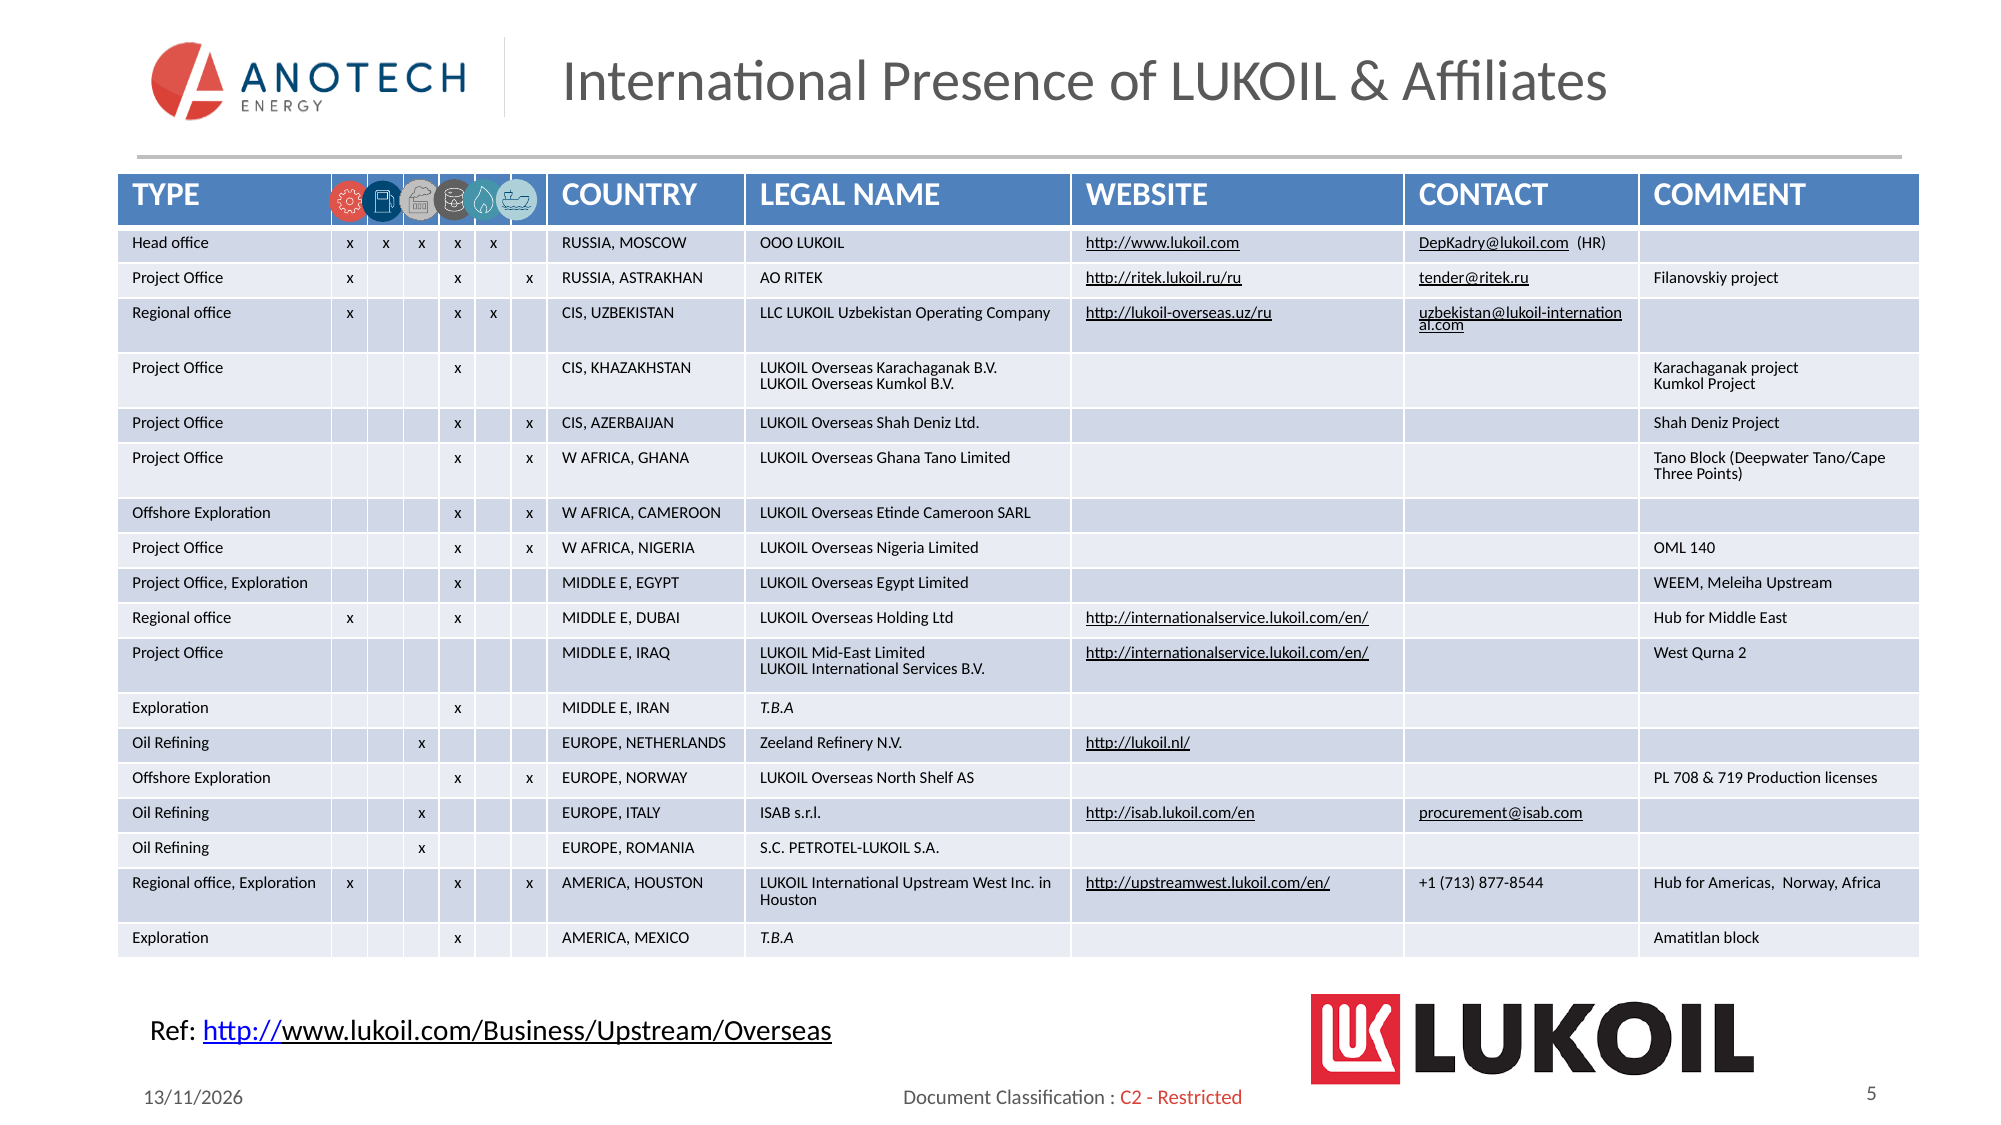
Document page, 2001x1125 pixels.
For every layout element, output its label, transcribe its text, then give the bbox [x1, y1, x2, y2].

table_cell http://internationalservice.lukoil.com/en/ [1072, 639, 1403, 692]
table_cell x [440, 264, 474, 297]
table_cell x [332, 231, 367, 262]
table_cell x [404, 834, 438, 867]
table_cell [440, 799, 474, 832]
table_cell RUSSIA, MOSCOW [548, 231, 744, 262]
table_cell T.B.A [746, 694, 1070, 727]
table_cell [404, 639, 438, 692]
table_cell OML 140 [1640, 534, 1919, 567]
table_cell [332, 444, 367, 497]
table_cell EUROPE, ROMANIA [548, 834, 744, 867]
table_cell [368, 444, 403, 497]
table_cell x [368, 231, 403, 262]
table_cell [1405, 604, 1638, 637]
table_cell Exploration [118, 924, 331, 957]
table_cell MIDDLE E, DUBAI [548, 604, 744, 637]
table_cell Offshore Exploration [118, 499, 331, 532]
table_cell [476, 869, 510, 922]
table_cell [404, 299, 438, 352]
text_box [329, 179, 538, 222]
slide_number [137, 1054, 588, 1115]
table_cell PL 708 & 719 Production licenses [1640, 764, 1919, 797]
table_cell x [440, 231, 474, 262]
table_cell [368, 604, 403, 637]
table_cell LUKOIL Overseas North Shelf AS [746, 764, 1070, 797]
table_cell x [440, 604, 474, 637]
table_cell [368, 729, 403, 762]
table_cell [1072, 534, 1403, 567]
table_cell [1405, 534, 1638, 567]
table_cell [1072, 694, 1403, 727]
table_cell WEEM, Meleiha Upstream [1640, 569, 1919, 602]
table_cell Offshore Exploration [118, 764, 331, 797]
table_cell W AFRICA, GHANA [548, 444, 744, 497]
table_cell ISAB s.r.l. [746, 799, 1070, 832]
table_cell [476, 694, 510, 727]
table_cell [368, 534, 403, 567]
table_cell http://isab.lukoil.com/en [1072, 799, 1403, 832]
table_cell [1640, 834, 1919, 867]
table_cell [404, 604, 438, 637]
table_cell Amatitlan block [1640, 924, 1919, 957]
table_header COUNTRY [548, 174, 744, 225]
table_cell x [404, 231, 438, 262]
table_cell [476, 639, 510, 692]
table_cell [1072, 834, 1403, 867]
table_cell MIDDLE E, EGYPT [548, 569, 744, 602]
table_cell [1640, 231, 1919, 262]
table_cell [1640, 694, 1919, 727]
table_header [368, 174, 403, 179]
table_cell [404, 444, 438, 497]
table_header [332, 174, 367, 179]
table_cell Oil Refining [118, 834, 331, 867]
table_header TYPE [118, 174, 331, 225]
table_cell [404, 264, 438, 297]
table_cell http://lukoil.nl/ [1072, 729, 1403, 762]
table_cell [332, 729, 367, 762]
table_cell x [440, 409, 474, 442]
table_cell [1405, 639, 1638, 692]
table_cell [476, 534, 510, 567]
table_cell x [512, 764, 546, 797]
table_cell LUKOIL Mid-East Limited LUKOIL International Services B.V. [746, 639, 1070, 692]
table_cell [368, 869, 403, 922]
table_cell LUKOIL Overseas Holding Ltd [746, 604, 1070, 637]
table_cell [332, 499, 367, 532]
table_cell http://internationalservice.lukoil.com/en/ [1072, 604, 1403, 637]
table_cell EUROPE, NORWAY [548, 764, 744, 797]
table_cell Project Office [118, 264, 331, 297]
table_cell Hub for Middle East [1640, 604, 1919, 637]
table_cell CIS, UZBEKISTAN [548, 299, 744, 352]
table_cell [1405, 924, 1638, 957]
table_cell [332, 764, 367, 797]
table_cell [404, 354, 438, 407]
text_box International Presence of LUKOIL & Affiliates [547, 34, 1910, 113]
table_cell LUKOIL Overseas Nigeria Limited [746, 534, 1070, 567]
picture [1311, 994, 1754, 1085]
table_cell [1405, 694, 1638, 727]
text_box Ref: http://www.lukoil.com/Business/Upstream/Overseas [55, 1003, 854, 1054]
table_cell [332, 924, 367, 957]
table_cell x [332, 264, 367, 297]
table_cell [368, 639, 403, 692]
table_cell x [332, 869, 367, 922]
table_cell [368, 299, 403, 352]
table_cell [1405, 834, 1638, 867]
table_cell [512, 639, 546, 692]
table_cell Project Office, Exploration [118, 569, 331, 602]
table_cell Oil Refining [118, 799, 331, 832]
table_cell DepKadry@lukoil.com (HR) [1405, 231, 1638, 262]
table_cell http://www.lukoil.com [1072, 231, 1403, 262]
table_cell LLC LUKOIL Uzbekistan Operating Company [746, 299, 1070, 352]
table_cell x [440, 534, 474, 567]
table_header [440, 174, 474, 179]
table_cell LUKOIL Overseas Etinde Cameroon SARL [746, 499, 1070, 532]
table_cell Project Office [118, 639, 331, 692]
table_cell [368, 264, 403, 297]
table_cell x [512, 499, 546, 532]
table_cell [368, 354, 403, 407]
table_cell [476, 444, 510, 497]
table_cell [368, 499, 403, 532]
table_cell [1405, 444, 1638, 497]
table_cell [1405, 569, 1638, 602]
table_cell [332, 409, 367, 442]
table_cell OOO LUKOIL [746, 231, 1070, 262]
table_cell x [512, 264, 546, 297]
table_cell [368, 409, 403, 442]
table_cell LUKOIL Overseas Egypt Limited [746, 569, 1070, 602]
table_cell [404, 869, 438, 922]
table_cell x [476, 299, 510, 352]
table_cell uzbekistan@lukoil-international.com [1405, 299, 1638, 352]
table_cell [368, 799, 403, 832]
table_cell [1640, 499, 1919, 532]
table_cell CIS, KHAZAKHSTAN [548, 354, 744, 407]
table_cell MIDDLE E, IRAQ [548, 639, 744, 692]
table_cell http://upstreamwest.lukoil.com/en/ [1072, 869, 1403, 922]
picture [137, 4, 477, 172]
table_cell Regional office, Exploration [118, 869, 331, 922]
table_header WEBSITE [1072, 174, 1403, 225]
table_header LEGAL NAME [746, 174, 1070, 225]
table_cell [1640, 299, 1919, 352]
table_cell x [440, 869, 474, 922]
table_cell [476, 499, 510, 532]
table_cell [1405, 764, 1638, 797]
table_cell [512, 924, 546, 957]
footer Document Classification : C2 - Restricted [662, 1054, 1484, 1115]
table_cell x [404, 729, 438, 762]
table_cell CIS, AZERBAIJAN [548, 409, 744, 442]
table_cell [1072, 924, 1403, 957]
table_cell x [440, 354, 474, 407]
table_cell x [440, 694, 474, 727]
table_header CONTACT [1405, 174, 1638, 225]
table_header [512, 174, 546, 225]
table_cell EUROPE, NETHERLANDS [548, 729, 744, 762]
table_cell Project Office [118, 409, 331, 442]
table_cell [512, 694, 546, 727]
table_cell [404, 534, 438, 567]
table_cell Project Office [118, 534, 331, 567]
table_cell AMERICA, MEXICO [548, 924, 744, 957]
table_cell [368, 834, 403, 867]
table_cell EUROPE, ITALY [548, 799, 744, 832]
table_cell x [512, 409, 546, 442]
table_cell x [512, 444, 546, 497]
table_cell [332, 354, 367, 407]
table_cell x [440, 499, 474, 532]
table_cell [404, 569, 438, 602]
table_cell Project Office [118, 354, 331, 407]
table_cell [404, 694, 438, 727]
table_cell [476, 354, 510, 407]
table_cell AMERICA, HOUSTON [548, 869, 744, 922]
table_cell [1640, 799, 1919, 832]
table_cell [404, 764, 438, 797]
table_cell [1405, 499, 1638, 532]
table_cell x [332, 299, 367, 352]
table_cell x [440, 764, 474, 797]
table_cell x [512, 534, 546, 567]
table_cell x [404, 799, 438, 832]
table_cell [512, 729, 546, 762]
table_cell [1072, 569, 1403, 602]
table_cell Oil Refining [118, 729, 331, 762]
table_cell Karachaganak project Kumkol Project [1640, 354, 1919, 407]
table_cell [512, 231, 546, 262]
table_cell [332, 569, 367, 602]
table_cell [368, 924, 403, 957]
table_header [404, 174, 438, 179]
table_cell S.C. PETROTEL-LUKOIL S.A. [746, 834, 1070, 867]
table_cell x [332, 604, 367, 637]
table_cell [368, 764, 403, 797]
table_cell [476, 764, 510, 797]
table_cell [476, 569, 510, 602]
table_cell [1405, 409, 1638, 442]
table_cell [512, 834, 546, 867]
table_cell W AFRICA, CAMEROON [548, 499, 744, 532]
table_cell x [476, 231, 510, 262]
table_cell [332, 639, 367, 692]
table_cell RUSSIA, ASTRAKHAN [548, 264, 744, 297]
table_cell [512, 299, 546, 352]
table_cell [512, 604, 546, 637]
table_cell Exploration [118, 694, 331, 727]
table_cell [476, 729, 510, 762]
table_cell [1405, 729, 1638, 762]
table_cell Head office [118, 231, 331, 262]
table_cell x [440, 444, 474, 497]
table_cell Zeeland Refinery N.V. [746, 729, 1070, 762]
table_cell [440, 639, 474, 692]
table_cell [332, 834, 367, 867]
table_cell http://ritek.lukoil.ru/ru [1072, 264, 1403, 297]
table_cell [332, 694, 367, 727]
table_cell LUKOIL International Upstream West Inc. in Houston [746, 869, 1070, 922]
table_cell x [440, 924, 474, 957]
table_cell LUKOIL Overseas Karachaganak B.V. LUKOIL Overseas Kumkol B.V. [746, 354, 1070, 407]
table_cell Filanovskiy project [1640, 264, 1919, 297]
table_cell [476, 924, 510, 957]
table_cell [440, 729, 474, 762]
table_cell [1072, 499, 1403, 532]
table_cell [1072, 354, 1403, 407]
table_cell +1 (713) 877-8544 [1405, 869, 1638, 922]
table_cell tender@ritek.ru [1405, 264, 1638, 297]
table_cell [332, 534, 367, 567]
table_cell [476, 264, 510, 297]
table_cell Hub for Americas, Norway, Africa [1640, 869, 1919, 922]
table_cell [512, 354, 546, 407]
table_cell T.B.A [746, 924, 1070, 957]
table_cell procurement@isab.com [1405, 799, 1638, 832]
table_cell Regional office [118, 299, 331, 352]
table_cell x [440, 569, 474, 602]
table_cell [1072, 764, 1403, 797]
table_cell [512, 799, 546, 832]
table_cell Regional office [118, 604, 331, 637]
table_cell MIDDLE E, IRAN [548, 694, 744, 727]
table_cell Tano Block (Deepwater Tano/Cape Three Points) [1640, 444, 1919, 497]
table_cell http://lukoil-overseas.uz/ru [1072, 299, 1403, 352]
table_cell [404, 499, 438, 532]
table_cell [368, 569, 403, 602]
table_header COMMENT [1640, 174, 1919, 225]
table_cell [404, 924, 438, 957]
table_cell LUKOIL Overseas Shah Deniz Ltd. [746, 409, 1070, 442]
table_cell [332, 799, 367, 832]
table_cell Shah Deniz Project [1640, 409, 1919, 442]
table_cell [1072, 409, 1403, 442]
table_cell W AFRICA, NIGERIA [548, 534, 744, 567]
table_cell Project Office [118, 444, 331, 497]
table_cell AO RITEK [746, 264, 1070, 297]
table_cell LUKOIL Overseas Ghana Tano Limited [746, 444, 1070, 497]
table_cell [404, 409, 438, 442]
table_cell [476, 409, 510, 442]
table_cell [476, 799, 510, 832]
table_cell [476, 834, 510, 867]
table_header [476, 174, 510, 179]
table_cell [1640, 729, 1919, 762]
table_cell [1405, 354, 1638, 407]
table_cell [368, 694, 403, 727]
table_cell [440, 834, 474, 867]
table_cell x [512, 869, 546, 922]
table_cell [512, 569, 546, 602]
table_cell x [440, 299, 474, 352]
table_cell [476, 604, 510, 637]
table_cell West Qurna 2 [1640, 639, 1919, 692]
table_cell [1072, 444, 1403, 497]
